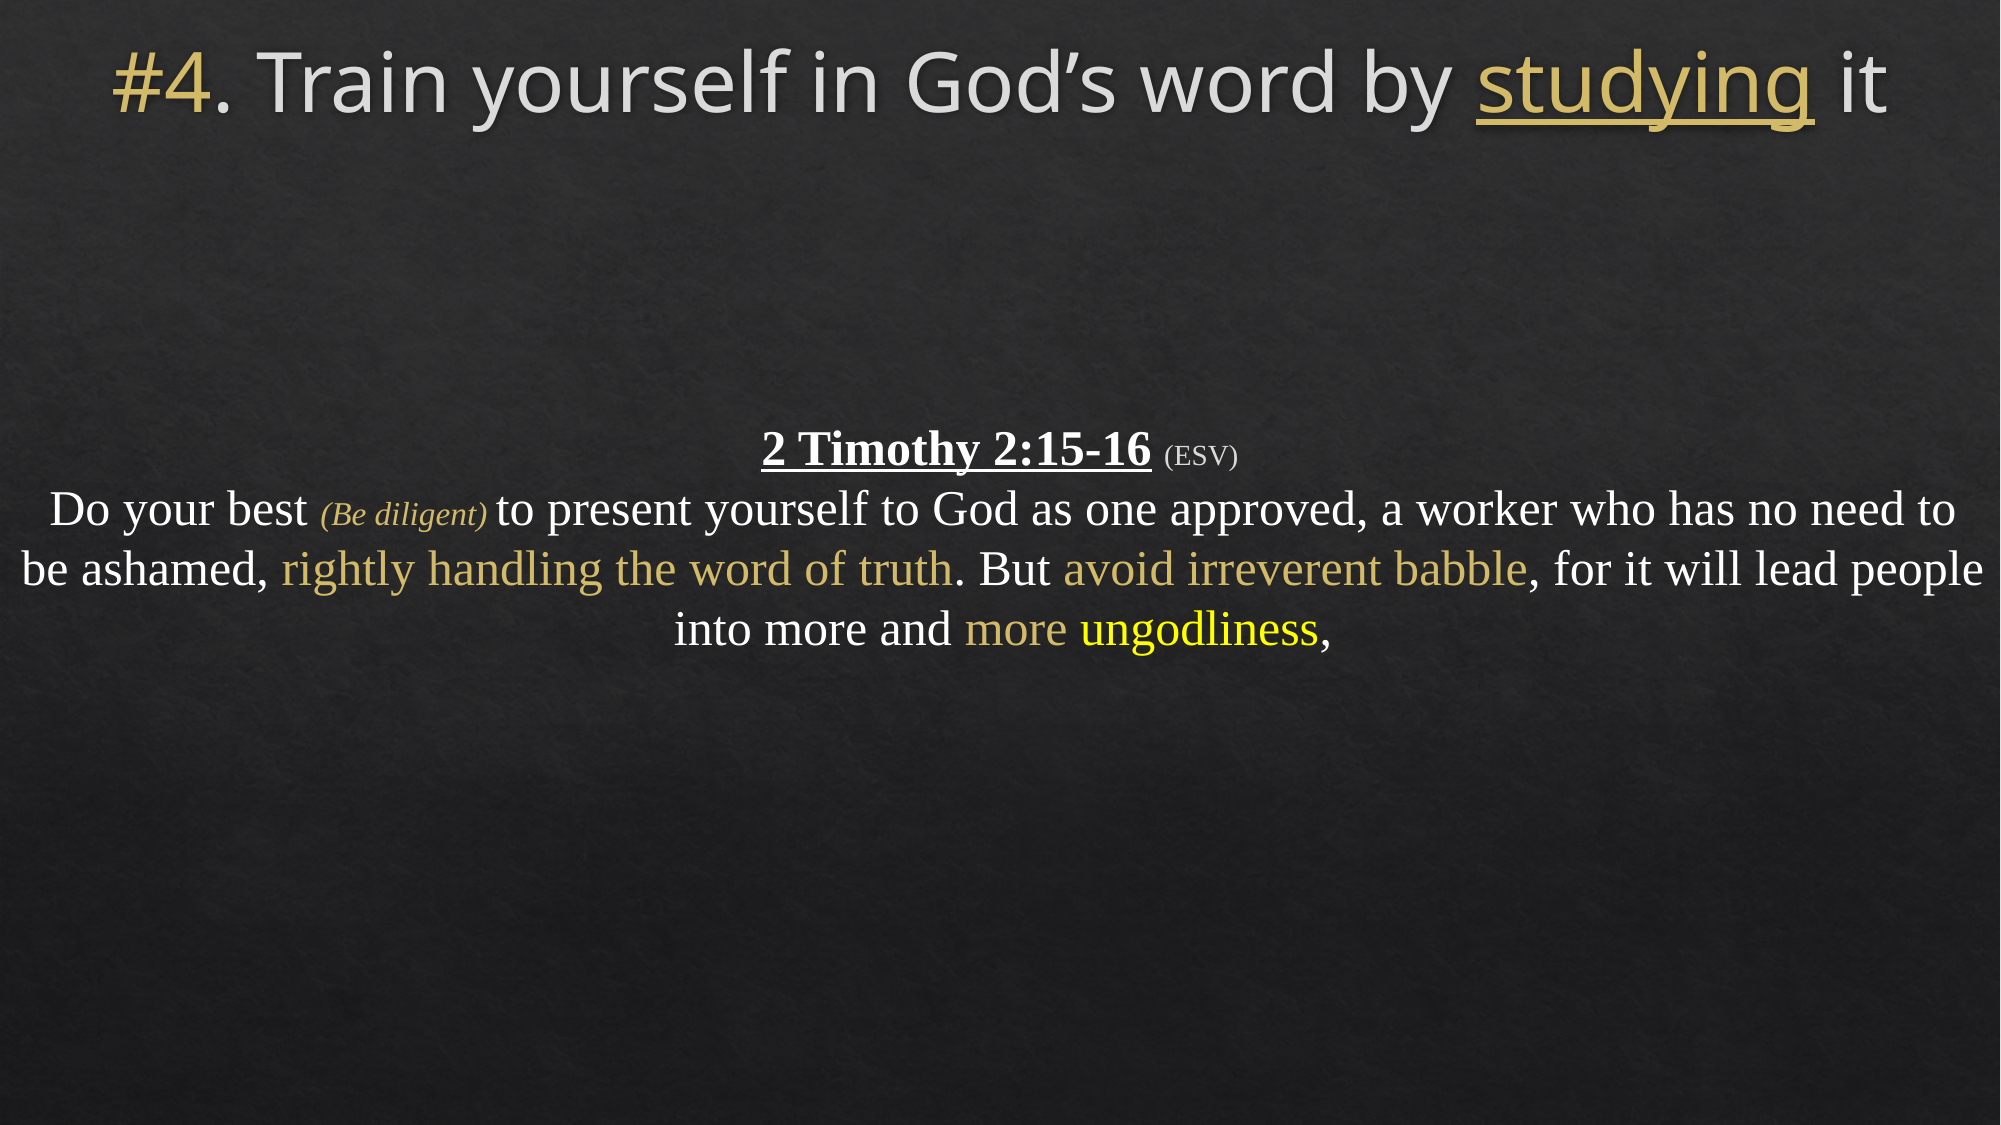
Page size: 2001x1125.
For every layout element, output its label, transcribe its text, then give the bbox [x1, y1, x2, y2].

text_box 2 Timothy 2:15-16 (ESV) Do your best (Be diligent) to present yourself to God as one approved, a worker who has no need to be ashamed, rightly handling the word of truth. But avoid irreverent babble, for it will lead people into more and more ungodliness, [0, 408, 2000, 664]
title #4. Train yourself in God’s word by studying it [0, 0, 2000, 160]
